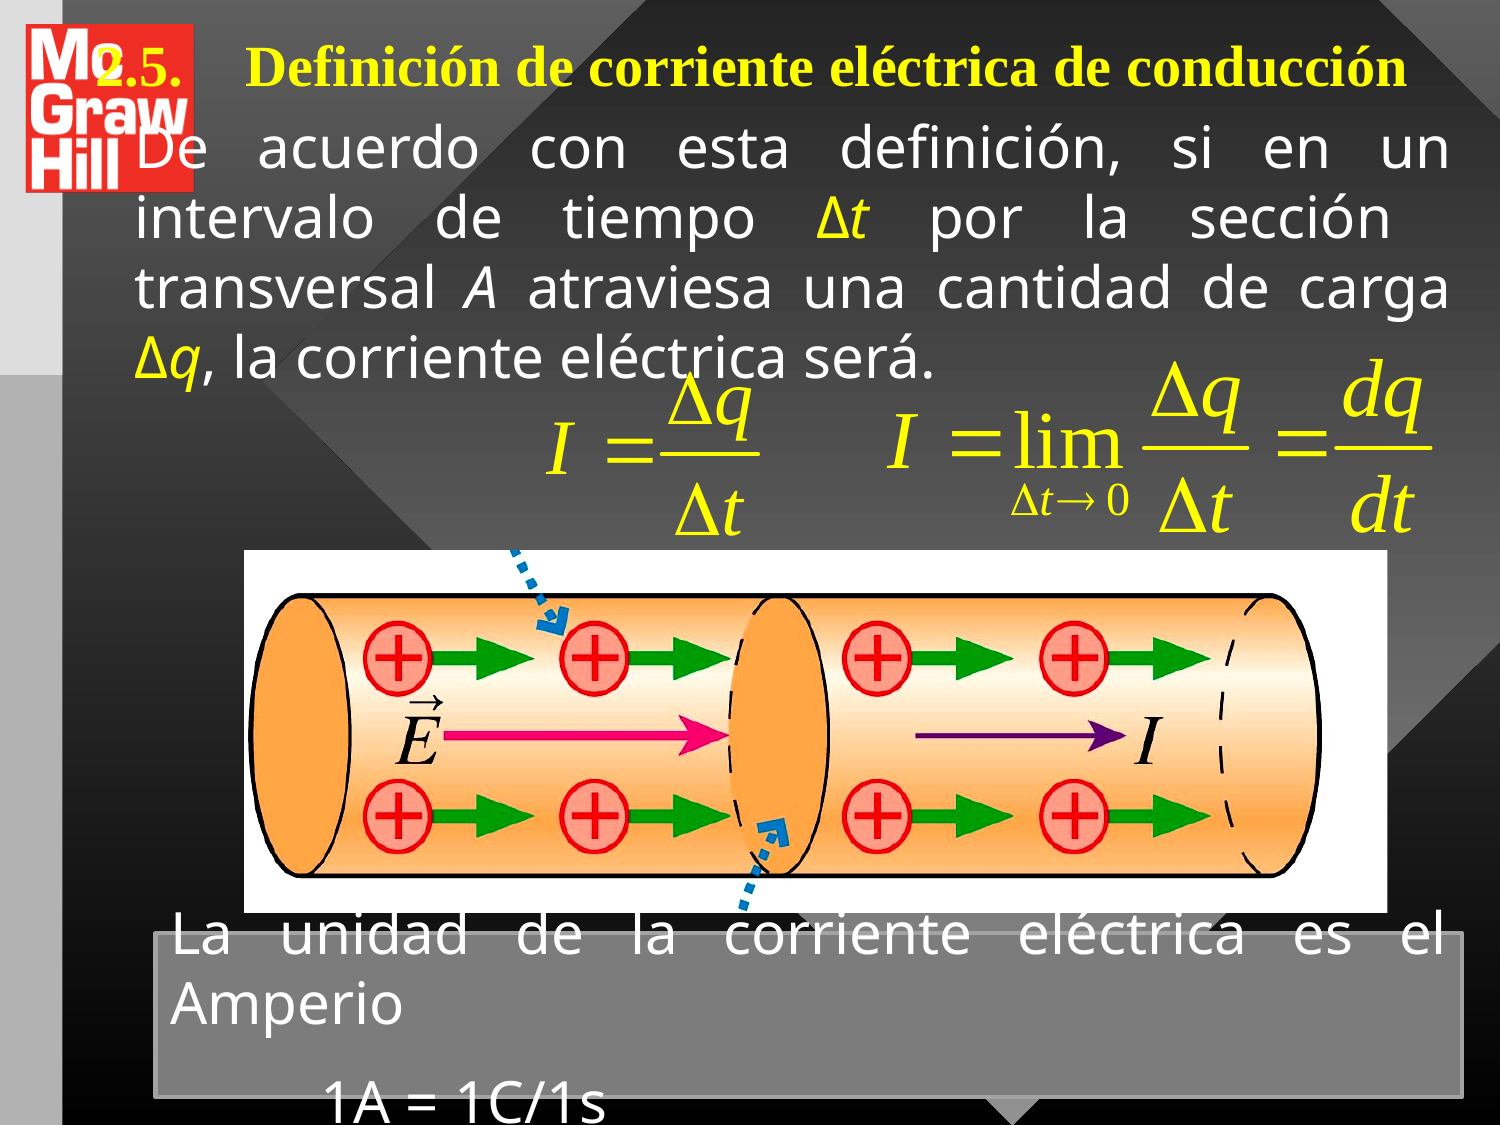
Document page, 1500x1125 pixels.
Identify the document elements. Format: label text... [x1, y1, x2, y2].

title 2.5. Definición de corriente eléctrica de conducción [74, 23, 1430, 102]
picture [24, 24, 74, 200]
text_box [532, 349, 774, 549]
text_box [872, 337, 1452, 551]
text_box La unidad de la corriente eléctrica es el Amperio 1A = 1C/1s [153, 931, 1464, 1099]
picture [243, 550, 1388, 913]
list De acuerdo con esta definición, si en un intervalo de tiempo Δt por la sección transversal A atraviesa una cantidad de carga Δq, la corriente eléctrica será. [62, 102, 1467, 1094]
